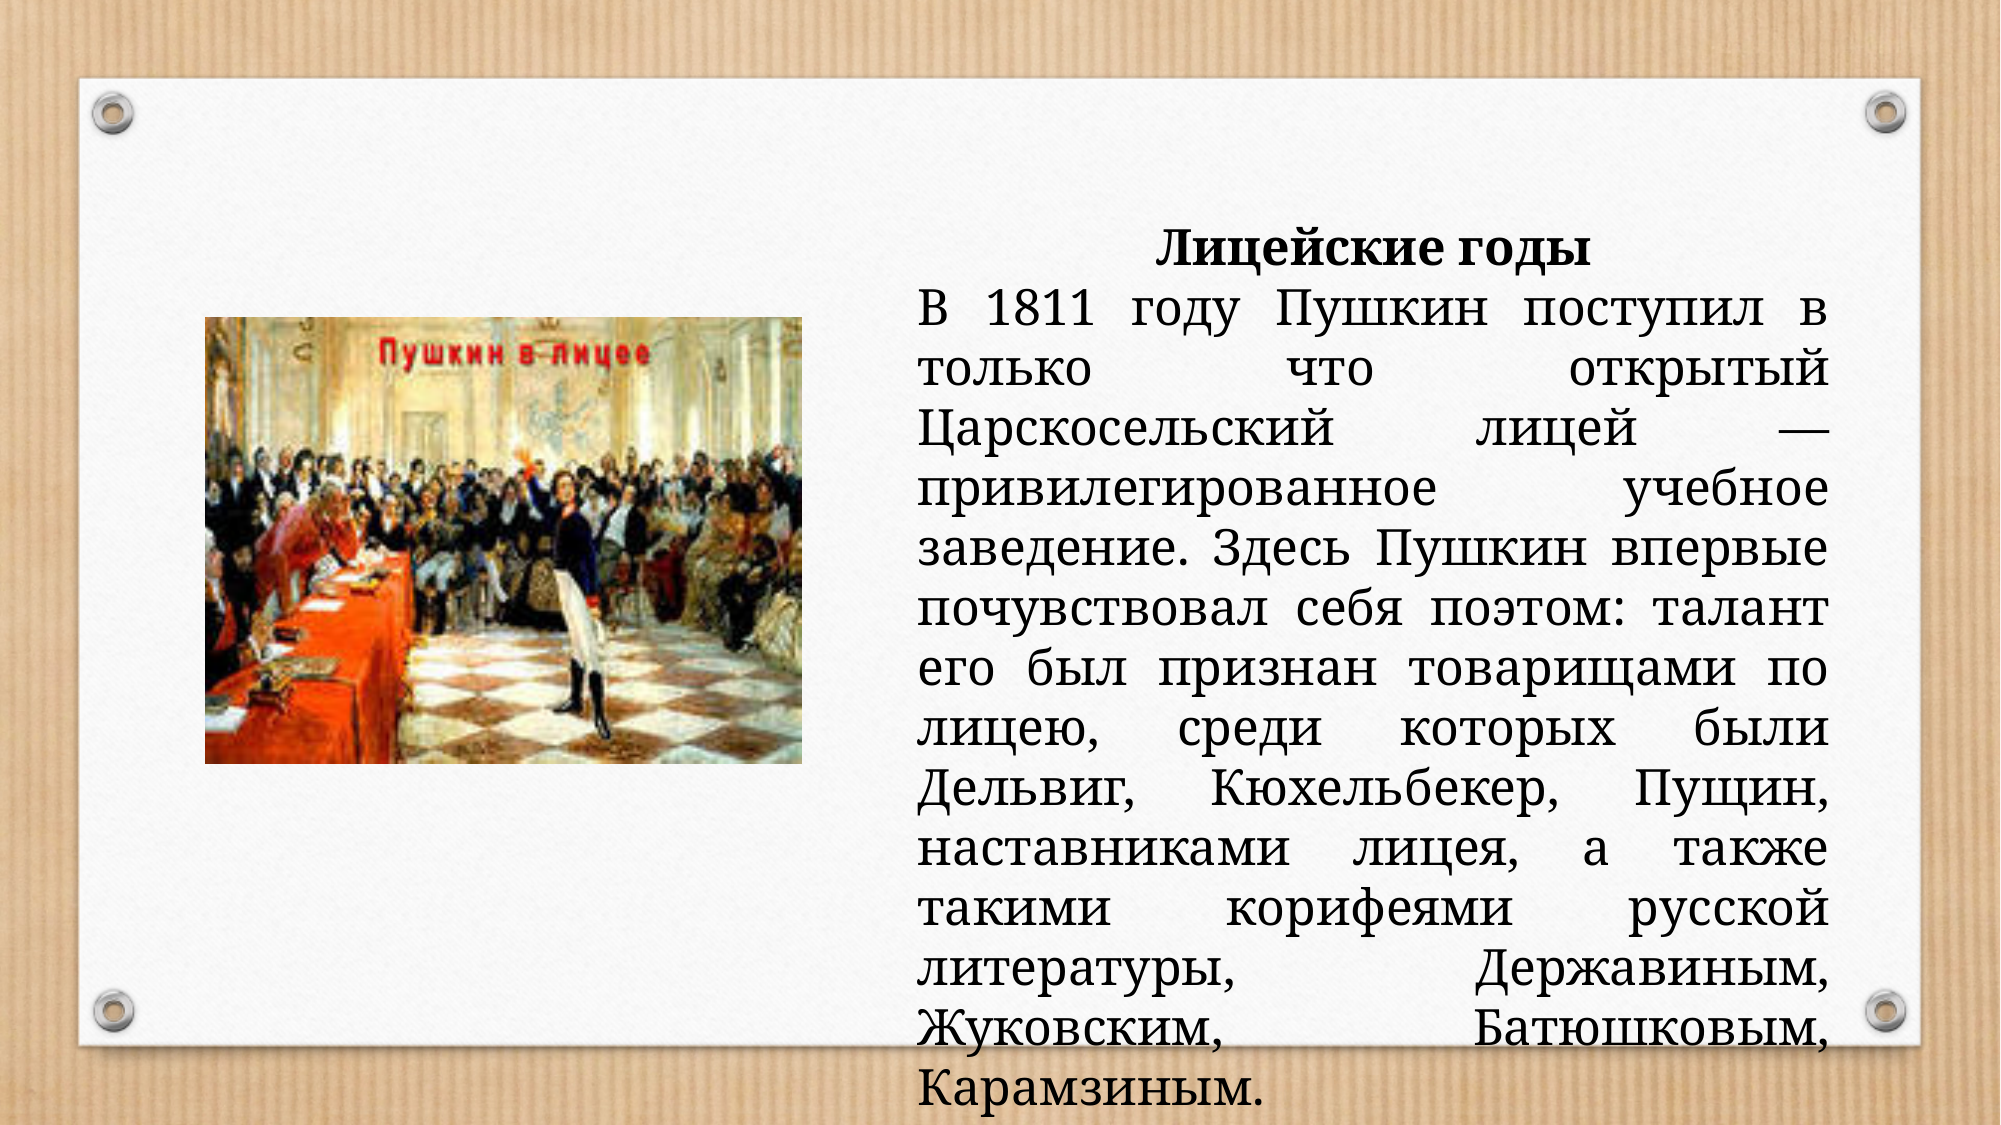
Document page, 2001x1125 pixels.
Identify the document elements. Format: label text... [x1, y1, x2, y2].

text_box Лицейские годы В 1811 году Пушкин поступил в только что открытый Царскосельский лицей — привилегированное учебное заведение. Здесь Пушкин впервые почувствовал себя поэтом: талант его был признан товарищами по лицею, среди которых были Дельвиг, Кюхельбекер, Пущин, наставниками лицея, а также такими корифеями русской литературы, Державиным, Жуковским, Батюшковым, Карамзиным. [902, 208, 1845, 1123]
picture [0, 0, 2001, 1125]
